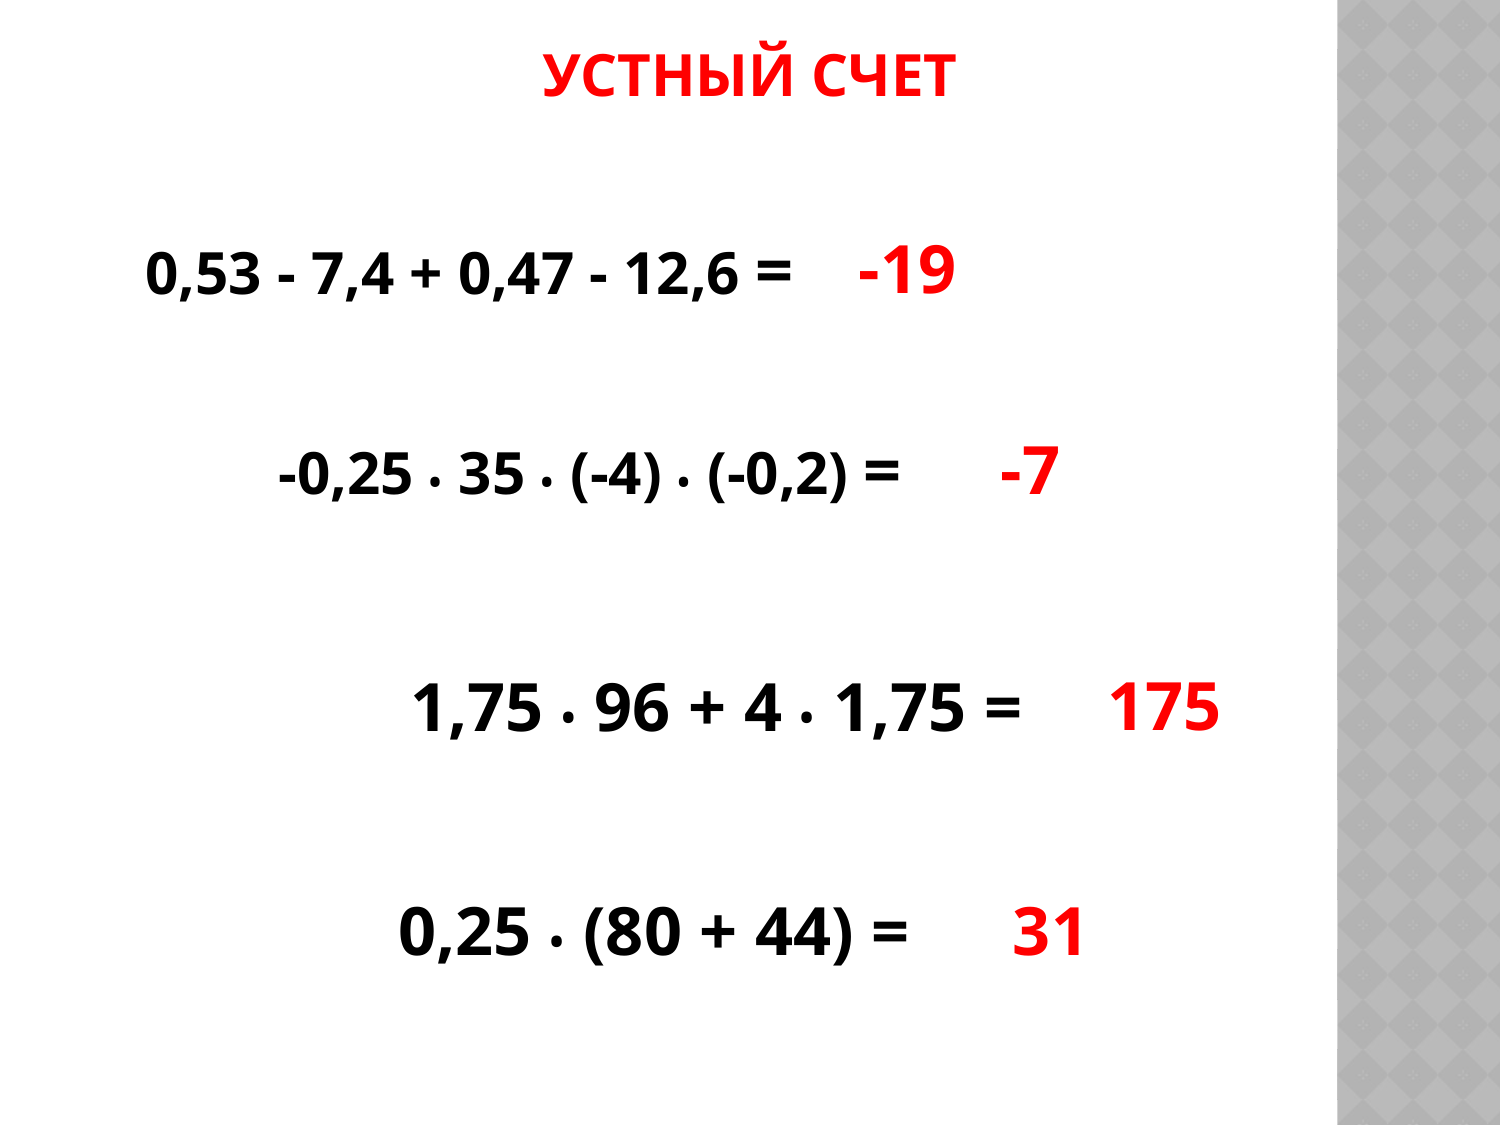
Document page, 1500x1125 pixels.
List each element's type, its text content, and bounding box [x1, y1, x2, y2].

text_box 1,75 • 96 + 4 • 1,75 = [395, 657, 1092, 752]
text_box УСТНЫЙ СЧЕТ [0, 31, 1500, 116]
text_box 31 [997, 881, 1140, 977]
text_box 0,53 - 7,4 + 0,47 - 12,6 = [64, 220, 843, 315]
text_box -7 [986, 420, 1081, 516]
text_box -19 [843, 219, 972, 315]
text_box 0,25 • (80 + 44) = [383, 881, 997, 976]
text_box -0,25 • 35 • (-4) • (-0,2) = [135, 420, 986, 516]
text_box 175 [1092, 656, 1247, 752]
